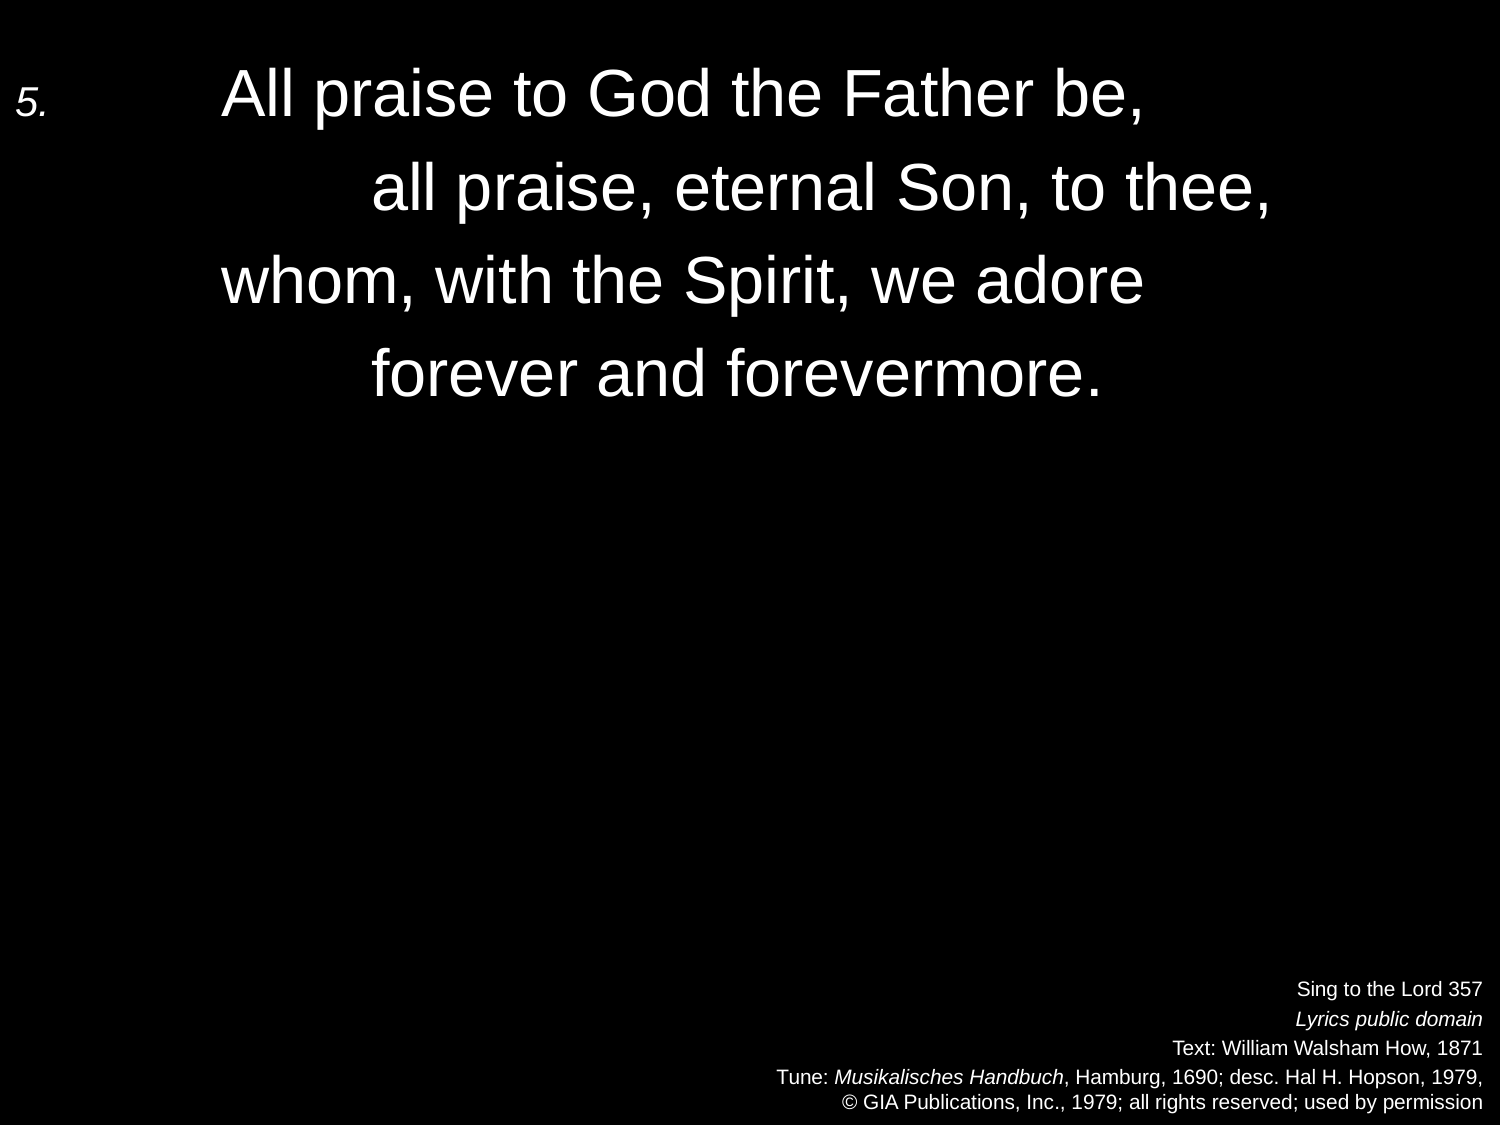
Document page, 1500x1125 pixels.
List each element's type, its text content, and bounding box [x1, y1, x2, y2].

list 5. All praise to God the Father be, all praise, eternal Son, to thee, whom, with the Spirit, we adore forever and forevermore. [0, 42, 1500, 1047]
text_box Sing to the Lord 357 Lyrics public domain Text: William Walsham How, 1871 Tune: Musikalisches Handbuch, Hamburg, 1690; desc. Hal H. Hopson, 1979, © GIA Publications, Inc., 1979; all rights reserved; used by permission [0, 968, 1498, 1121]
